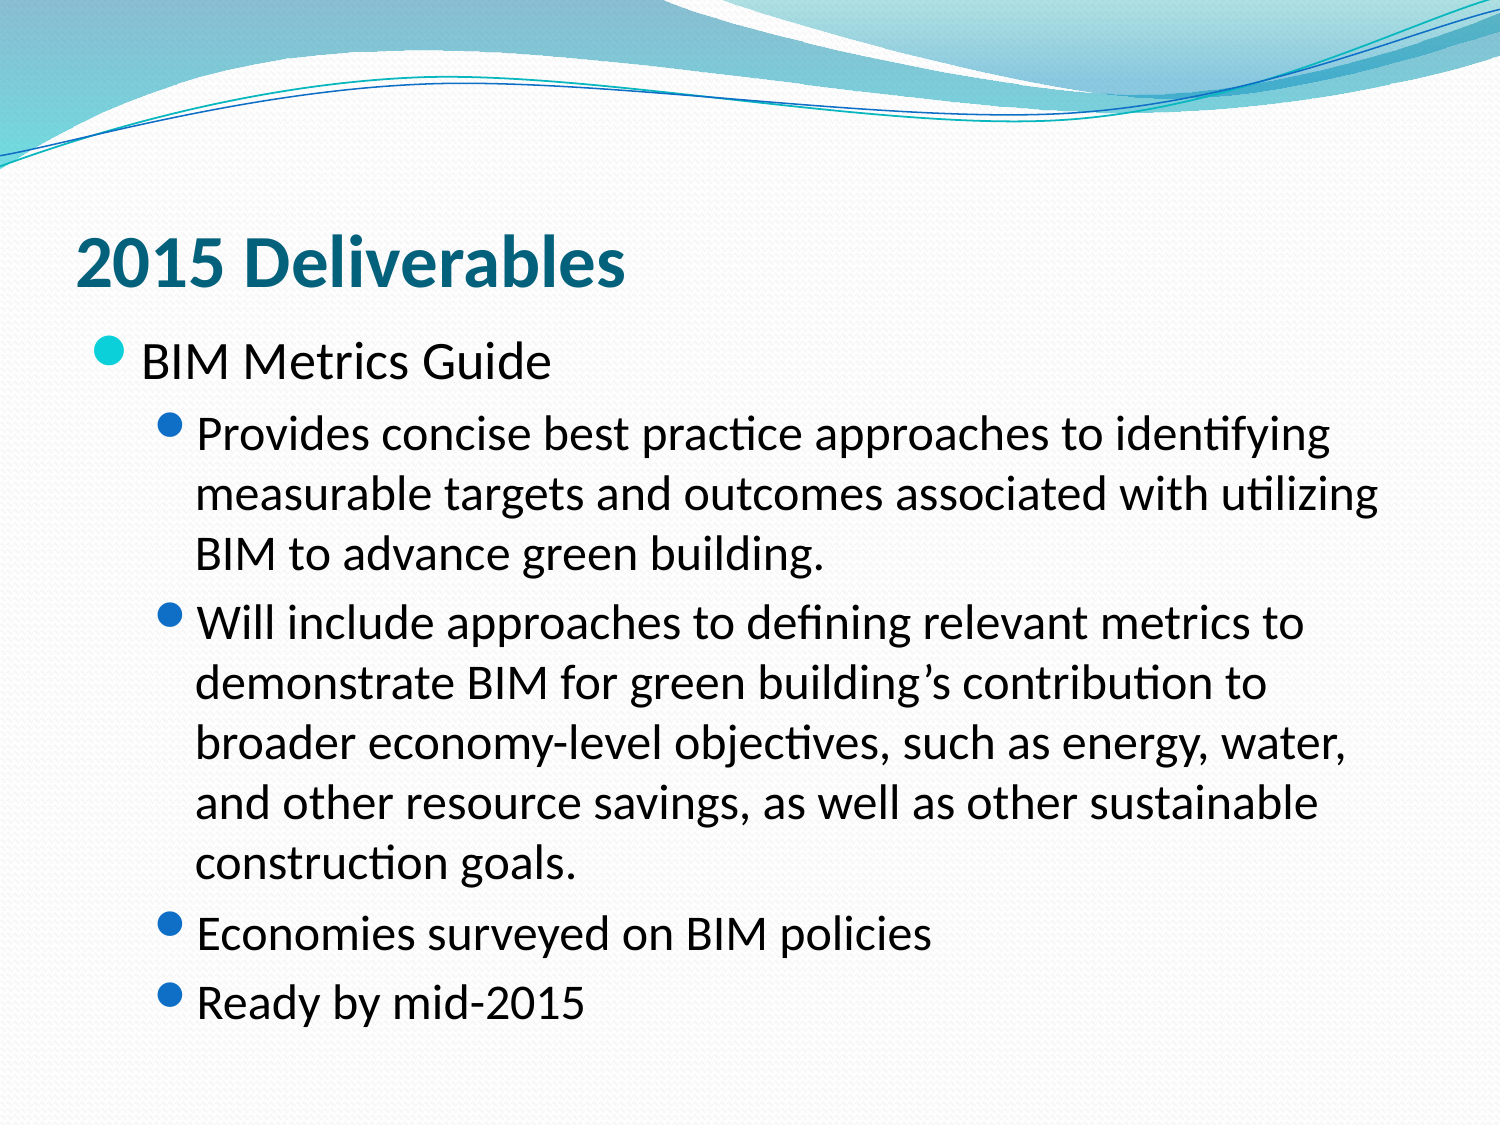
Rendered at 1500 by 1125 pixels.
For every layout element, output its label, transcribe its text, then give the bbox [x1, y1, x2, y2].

list BIM Metrics Guide Provides concise best practice approaches to identifying measurable targets and outcomes associated with utilizing BIM to advance green building. Will include approaches to defining relevant metrics to demonstrate BIM for green building’s contribution to broader economy-level objectives, such as energy, water, and other resource savings, as well as other sustainable construction goals. Economies surveyed on BIM policies Ready by mid-2015 [75, 317, 1425, 1038]
title 2015 Deliverables [75, 115, 1425, 303]
